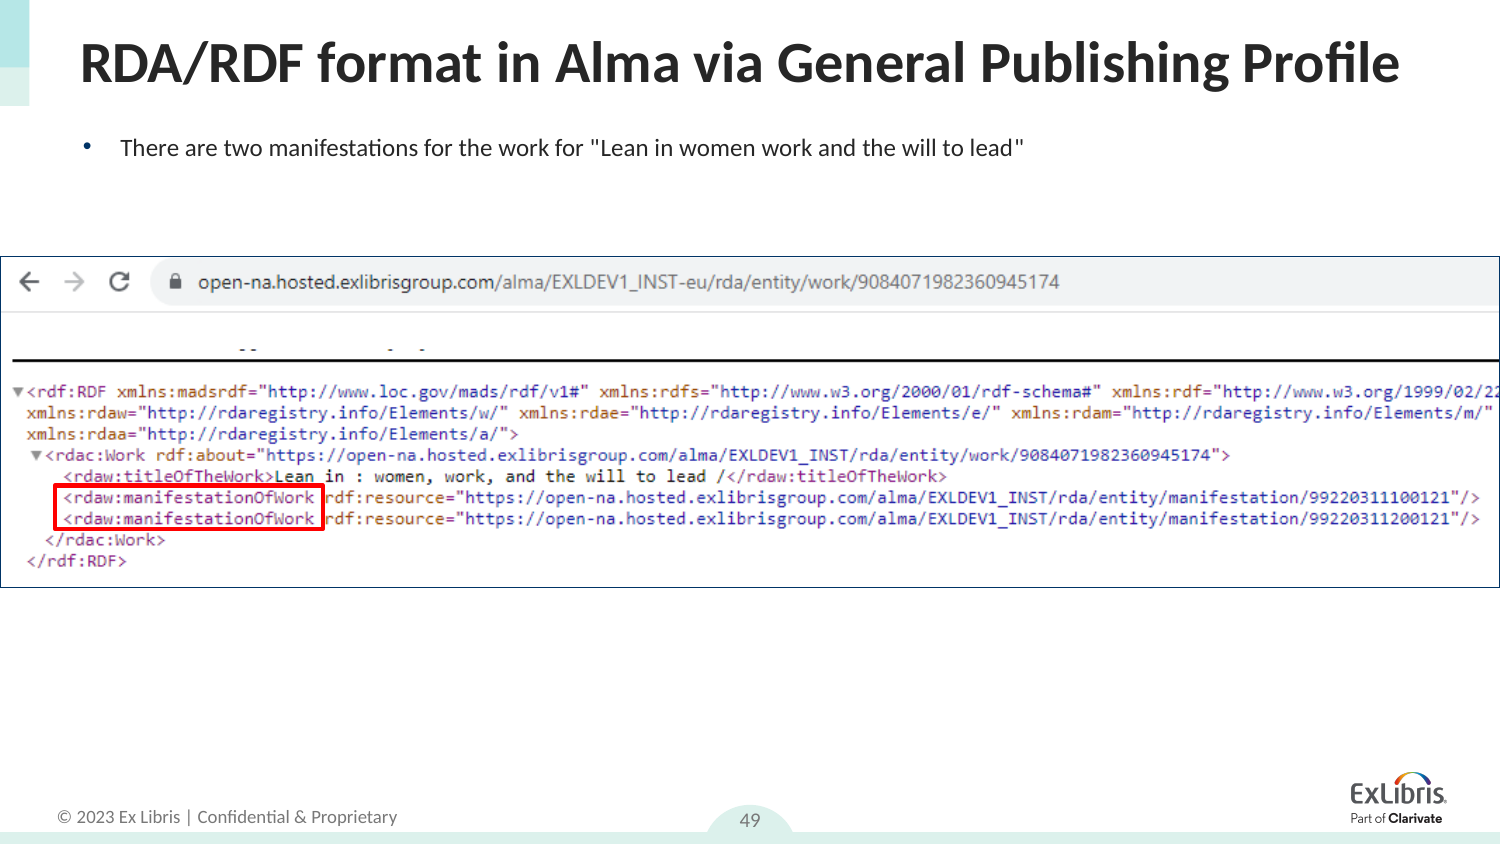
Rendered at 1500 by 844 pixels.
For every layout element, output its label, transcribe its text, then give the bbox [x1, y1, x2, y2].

list There are two manifestations for the work for "Lean in women work and the will to lead" [67, 123, 1424, 184]
title RDA/RDF format in Alma via General Publishing Profile [64, 11, 1447, 107]
picture [1351, 772, 1447, 823]
picture [0, 255, 1500, 588]
slide_number 49 [705, 789, 795, 844]
